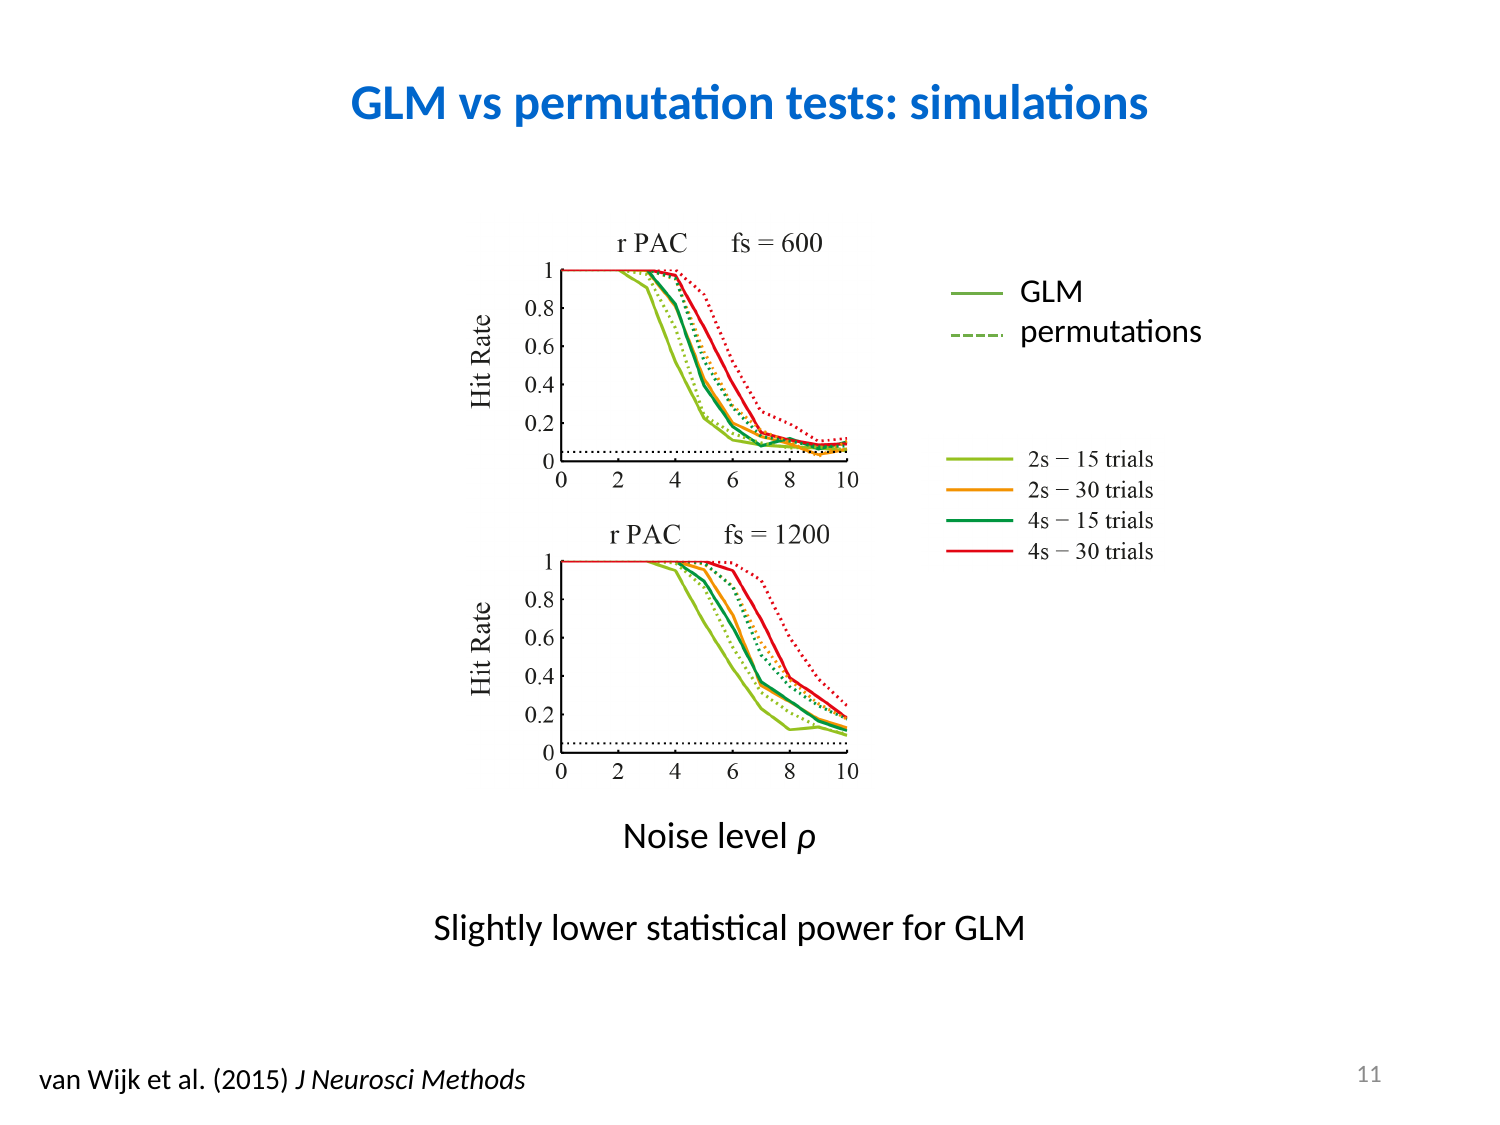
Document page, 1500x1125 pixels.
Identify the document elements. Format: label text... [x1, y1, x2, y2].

text_box Noise level ρ [608, 804, 831, 864]
text_box GLM vs permutation tests: simulations [32, 62, 1468, 185]
picture [466, 213, 875, 789]
picture [921, 434, 1165, 572]
text_box GLM permutations [1005, 262, 1218, 357]
text_box van Wijk et al. (2015) J Neurosci Methods [24, 1053, 561, 1125]
text_box Slightly lower statistical power for GLM [418, 895, 1042, 956]
slide_number 10 [1059, 1042, 1397, 1103]
